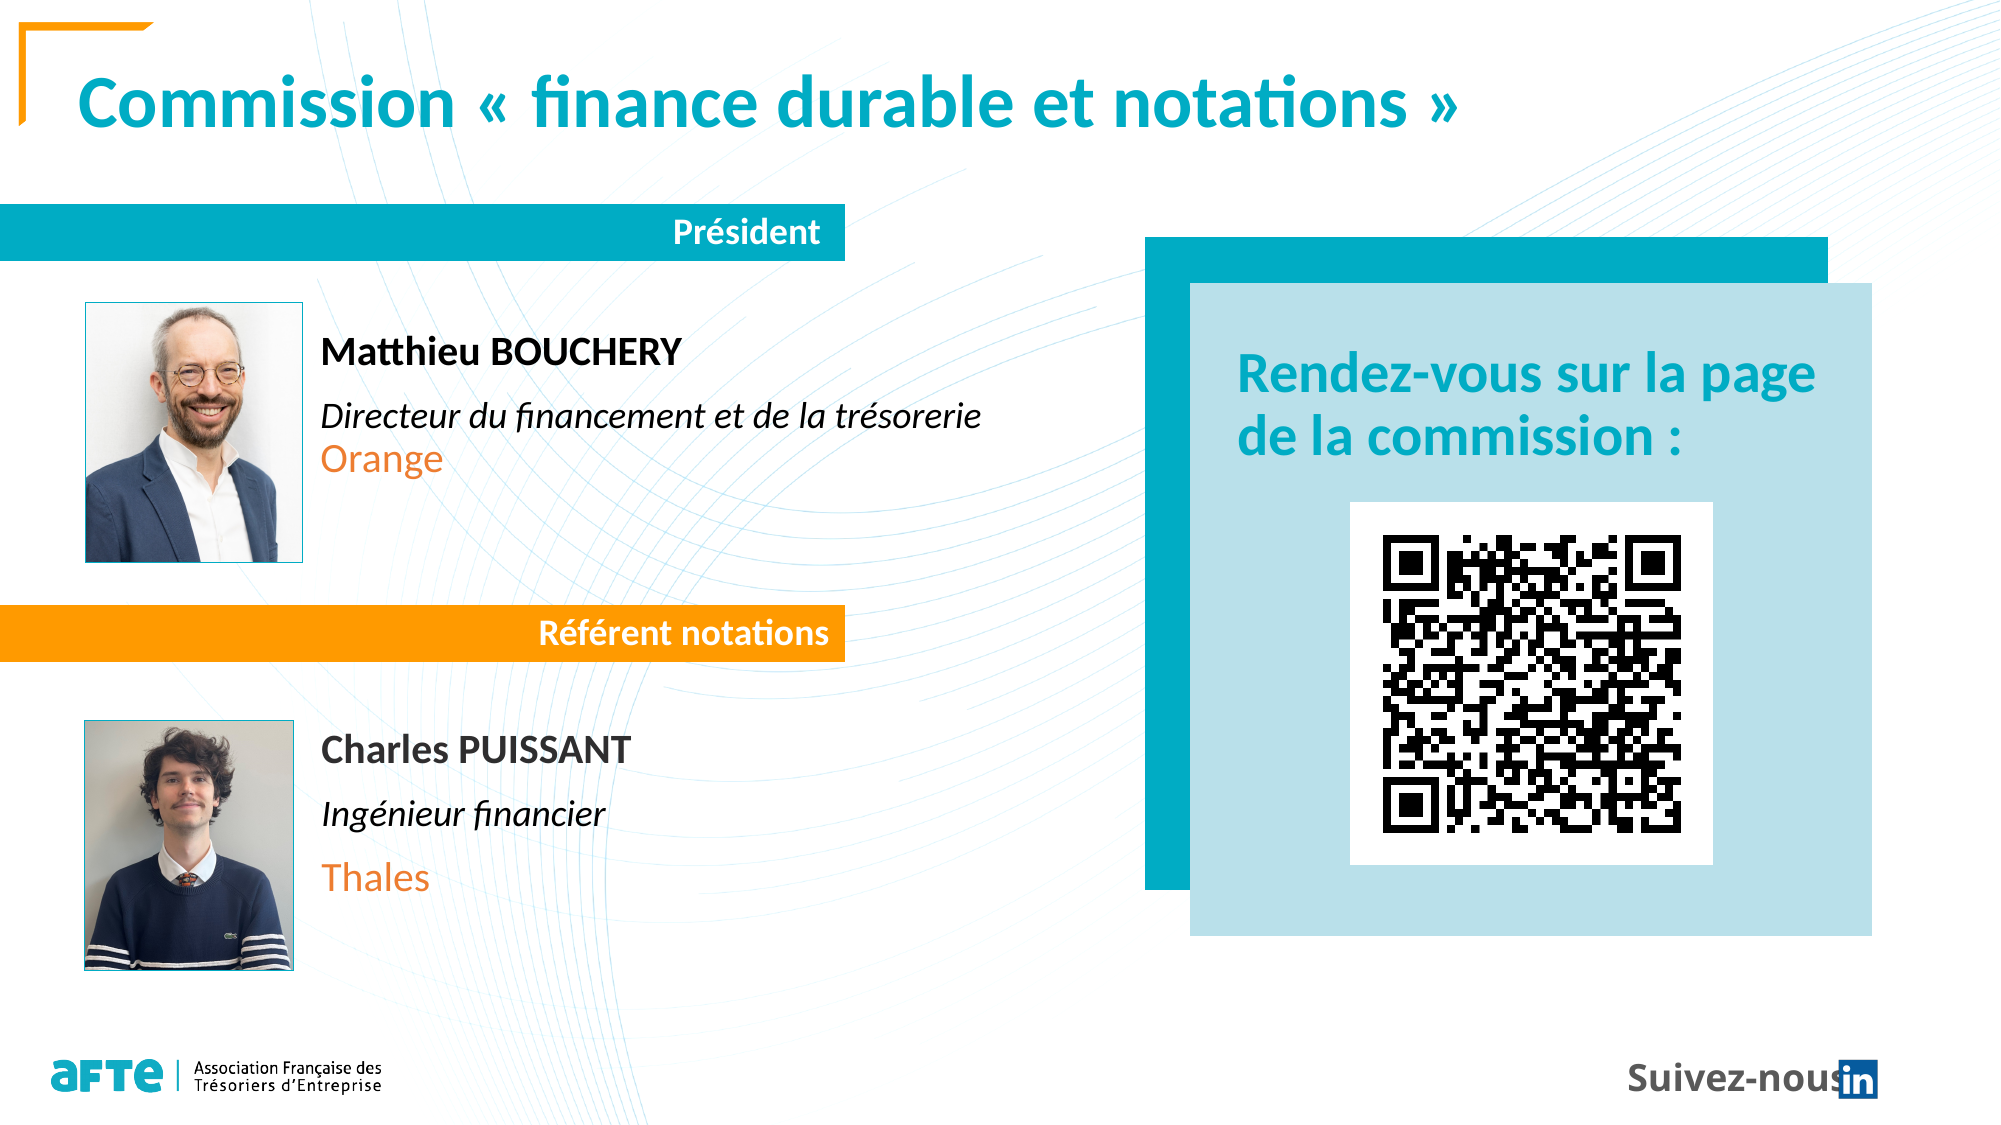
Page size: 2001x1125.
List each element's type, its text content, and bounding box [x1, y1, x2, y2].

text_box [1145, 237, 1828, 890]
text_box [1190, 283, 1872, 936]
text_box Référent notations [0, 605, 845, 662]
text_box Président [0, 204, 845, 261]
text_box Commission « finance durable et notations » [63, 55, 2000, 151]
picture [84, 720, 294, 972]
picture [1746, 1079, 1756, 1083]
text_box [17, 21, 157, 129]
picture [51, 1059, 381, 1095]
text_box Rendez-vous sur la page de la commission : [1222, 335, 1841, 476]
picture [1349, 502, 1713, 865]
picture [1675, 1071, 1681, 1091]
text_box Charles PUISSANT Ingénieur financier Thales [306, 720, 942, 908]
picture [1684, 1071, 1705, 1091]
picture [1760, 1070, 1779, 1091]
picture [1830, 1052, 1885, 1107]
picture [85, 302, 303, 563]
picture [1629, 1064, 1646, 1091]
text_box Matthieu BOUCHERY Directeur du financement et de la trésorerie Orange [305, 322, 1145, 489]
picture [1808, 1071, 1827, 1091]
picture [1784, 1070, 1804, 1091]
picture [1728, 1071, 1744, 1091]
picture [1707, 1070, 1726, 1091]
picture [1650, 1071, 1669, 1091]
